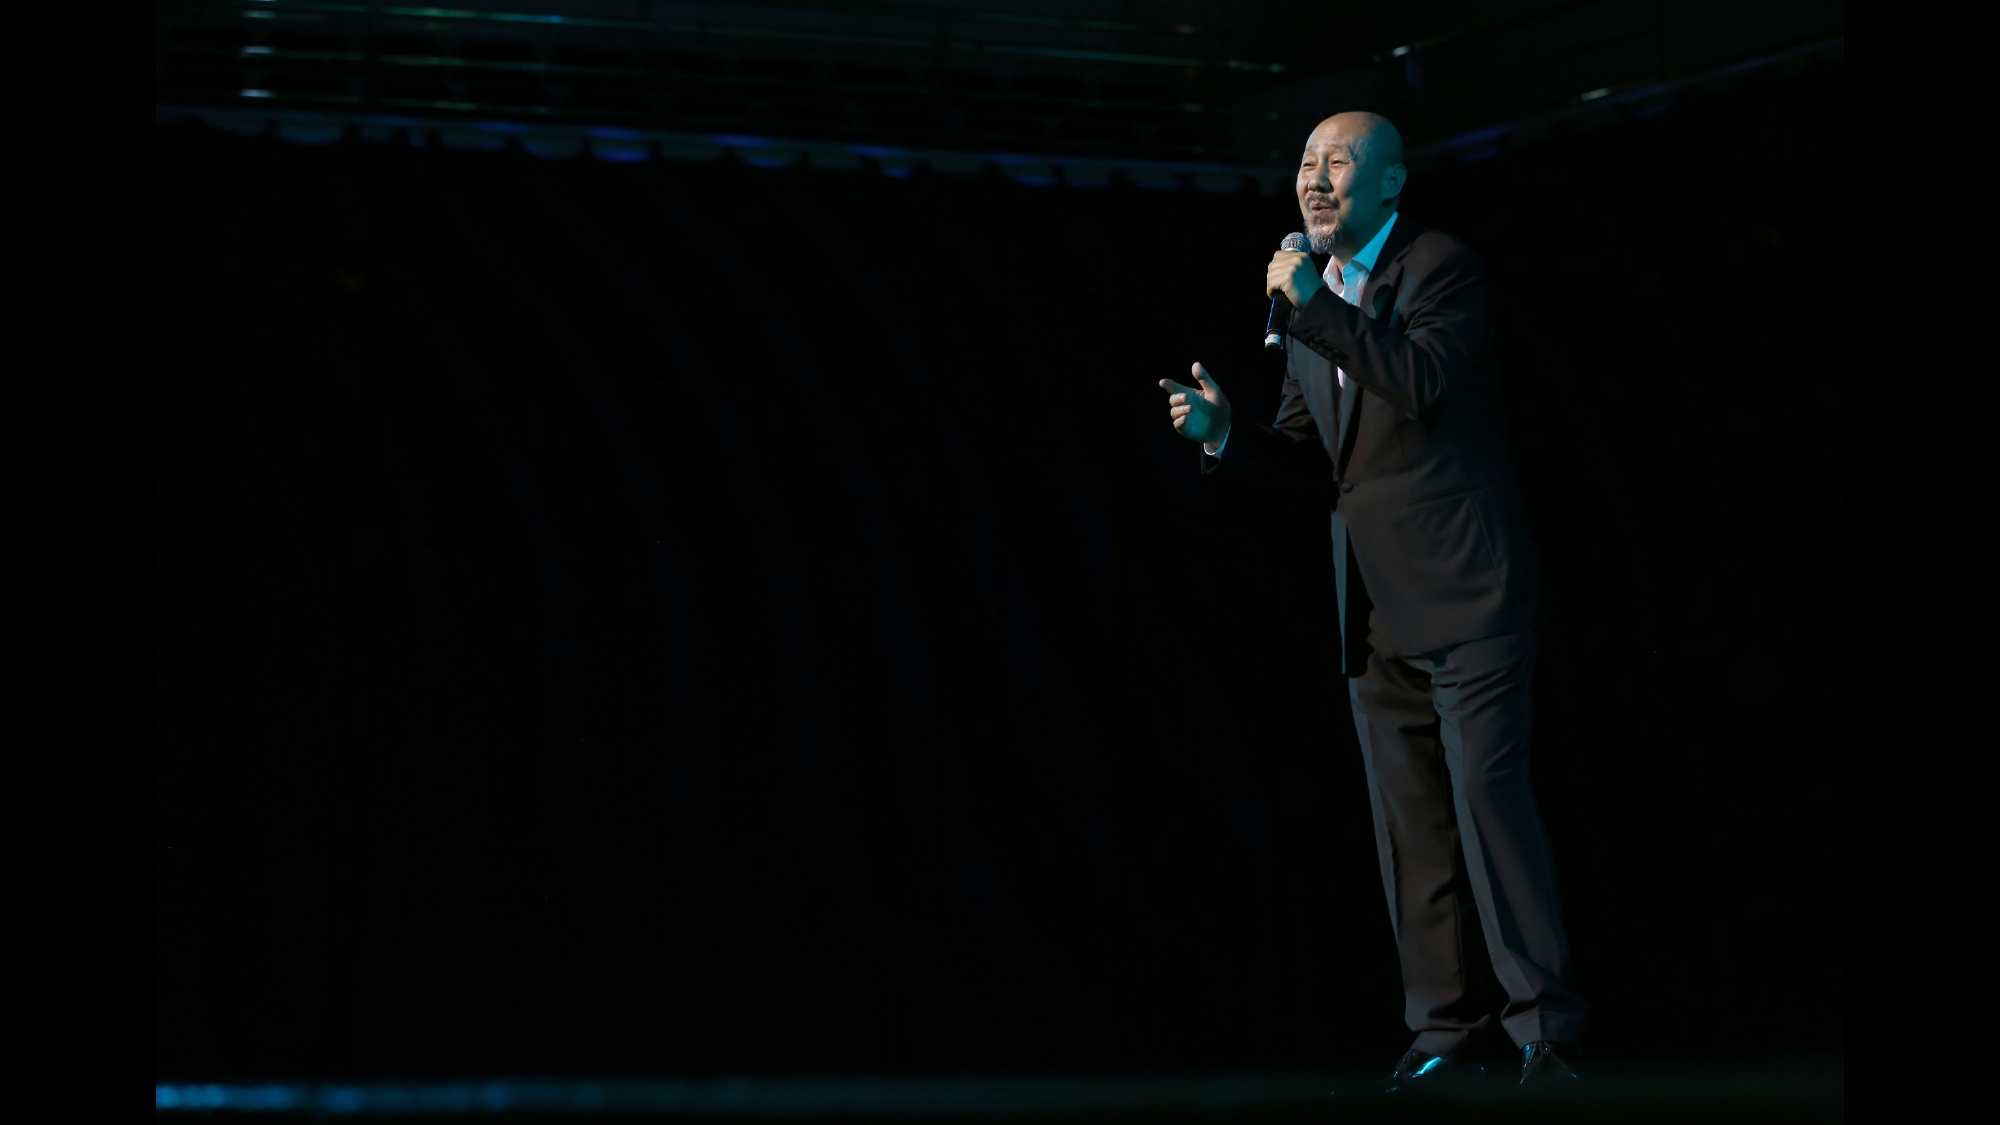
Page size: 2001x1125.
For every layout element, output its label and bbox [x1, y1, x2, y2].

picture [156, 0, 1844, 1125]
